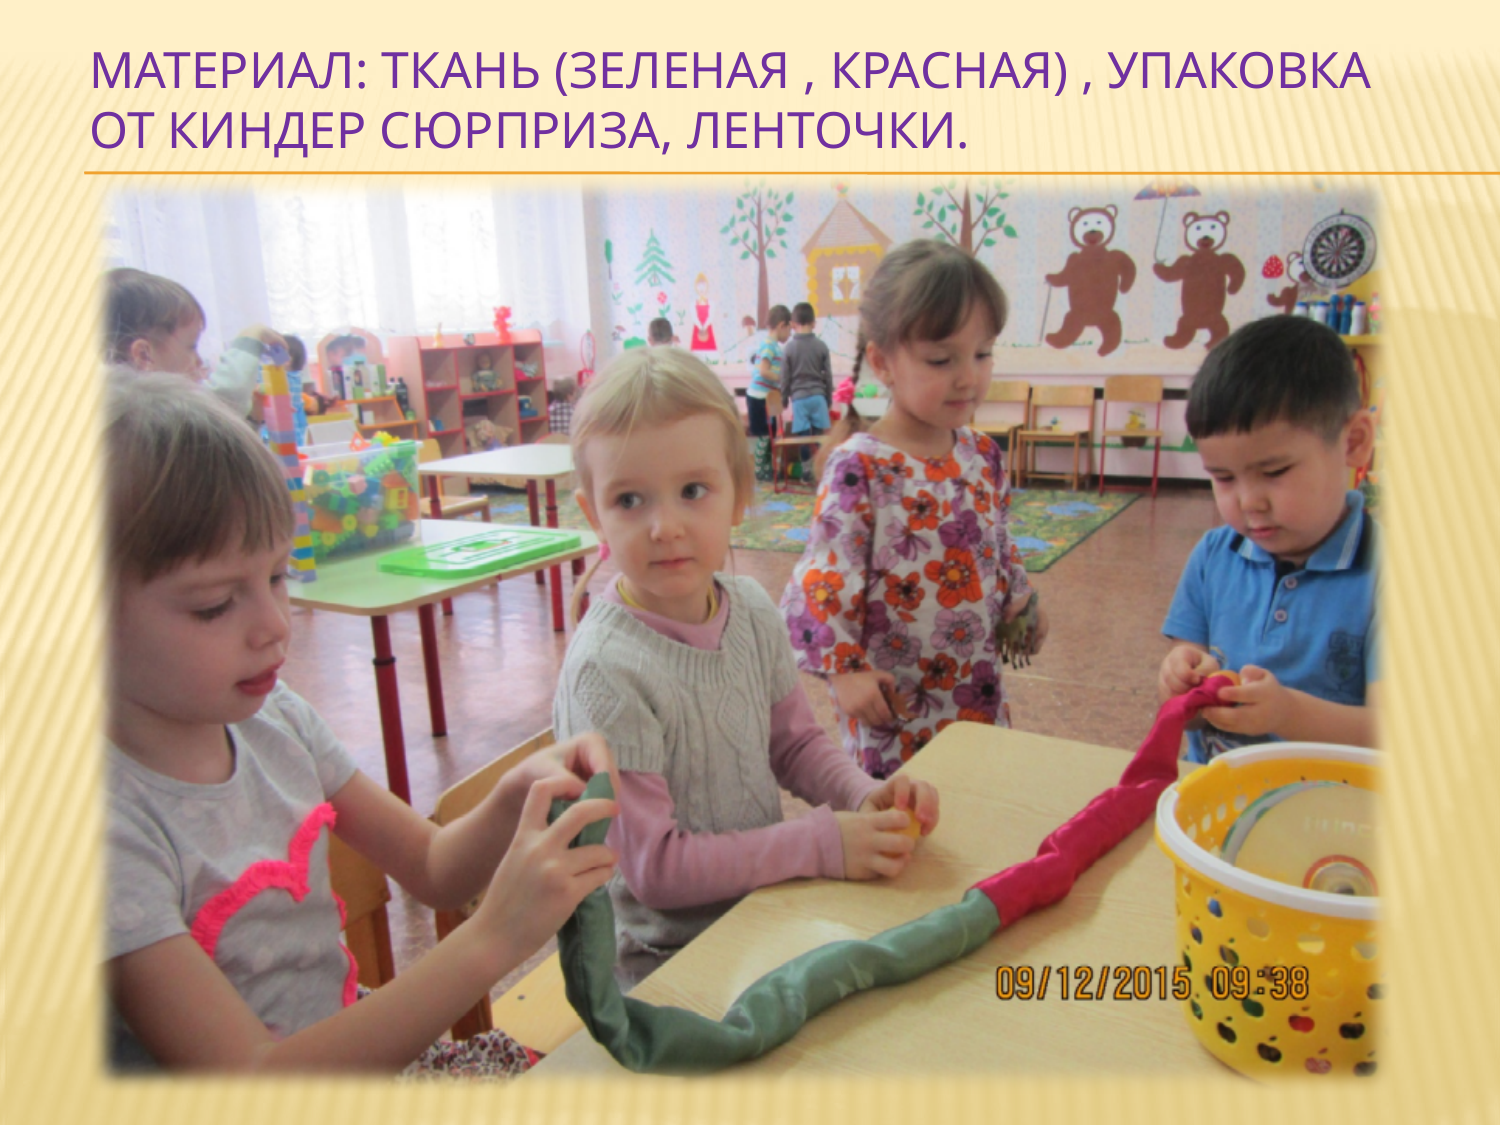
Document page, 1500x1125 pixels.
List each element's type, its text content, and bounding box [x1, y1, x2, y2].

title Материал: ткань (зеленая , красная) , упаковка от киндер сюрприза, ленточки. [75, 0, 1425, 197]
picture [88, 172, 1394, 1095]
